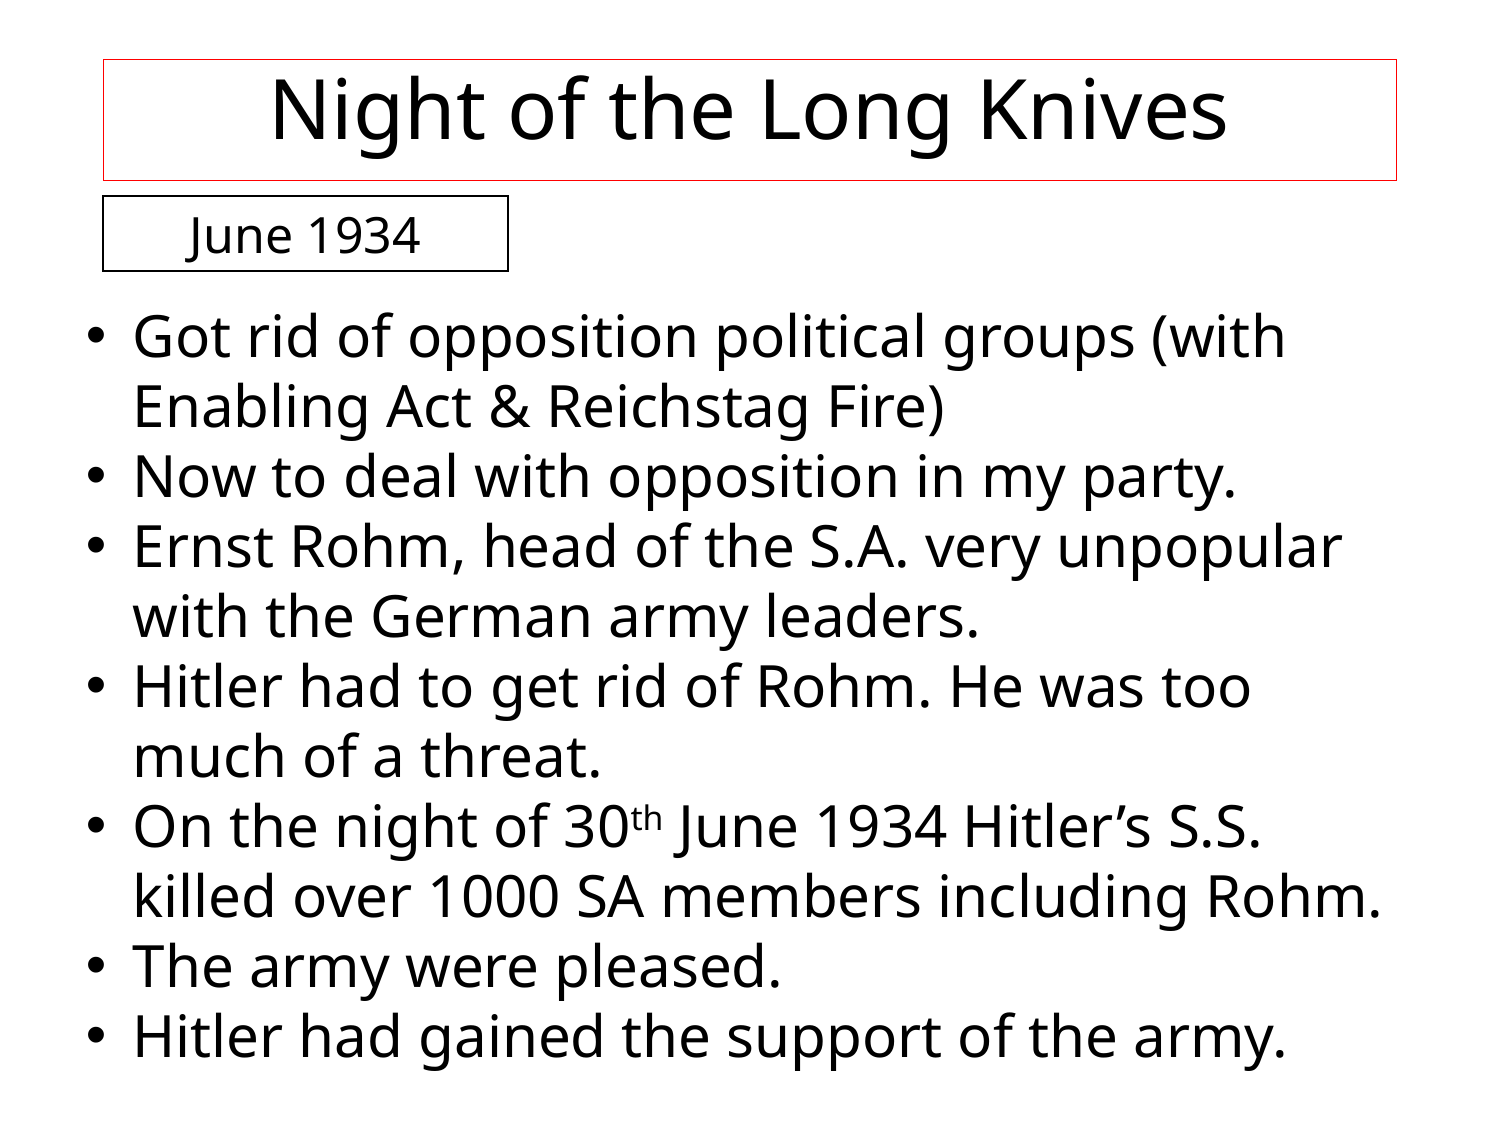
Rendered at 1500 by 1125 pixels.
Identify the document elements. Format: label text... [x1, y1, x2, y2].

text_box Got rid of opposition political groups (with Enabling Act & Reichstag Fire) Now to deal with opposition in my party. Ernst Rohm, head of the S.A. very unpopular with the German army leaders. Hitler had to get rid of Rohm. He was too much of a threat. On the night of 30th June 1934 Hitler’s S.S. killed over 1000 SA members including Rohm. The army were pleased. Hitler had gained the support of the army. [71, 291, 1428, 1077]
text_box Night of the Long Knives [103, 59, 1397, 181]
text_box June 1934 [103, 196, 508, 272]
